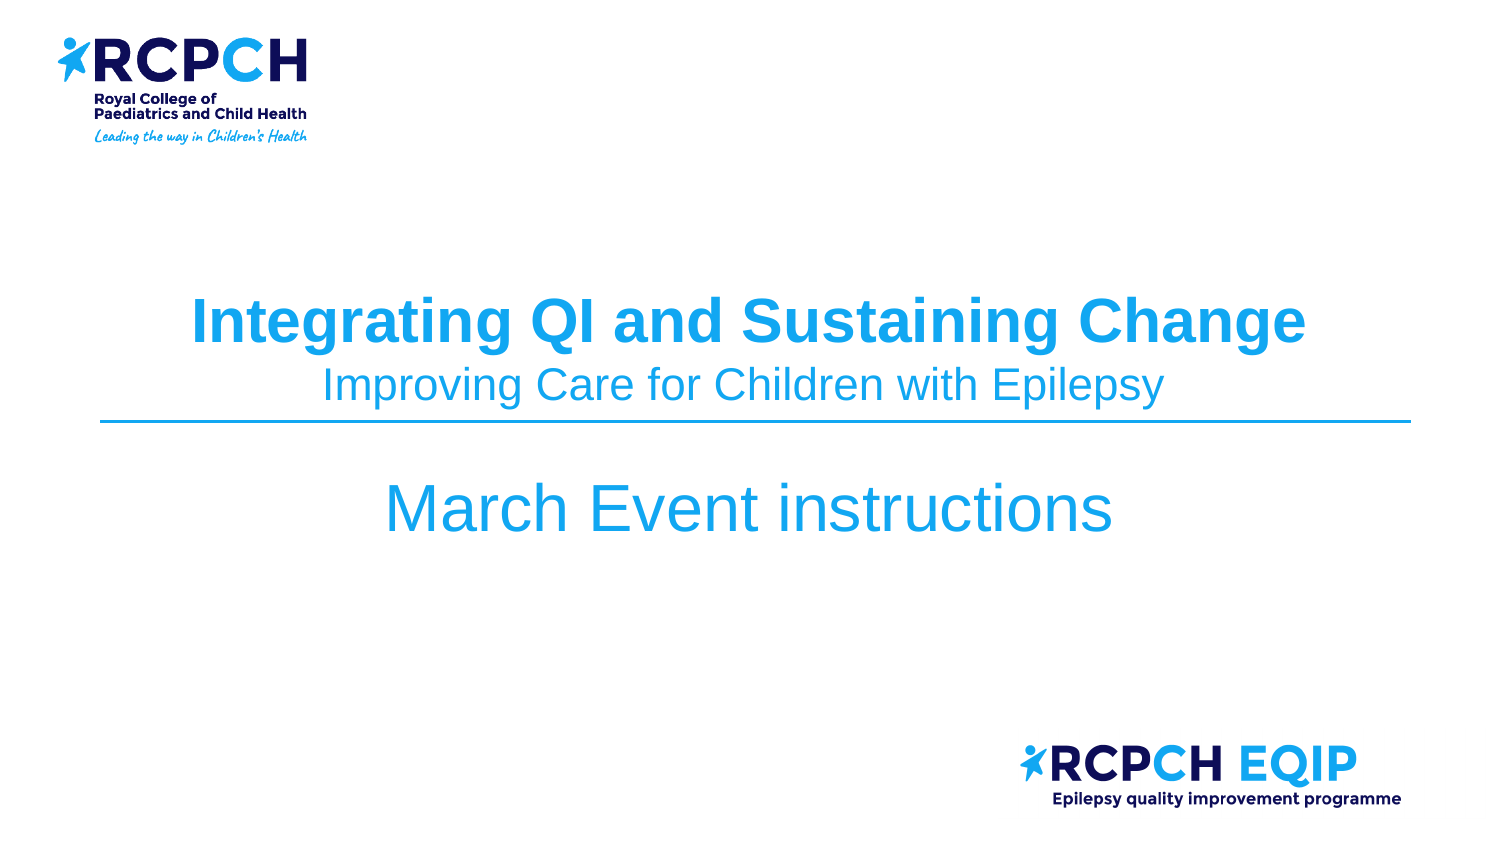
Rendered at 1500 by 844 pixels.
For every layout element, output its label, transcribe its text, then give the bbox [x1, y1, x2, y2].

picture [38, 20, 323, 191]
title Integrating QI and Sustaining Change Improving Care for Children with Epilepsy March Event instructions [75, 268, 1425, 611]
picture [998, 728, 1486, 819]
